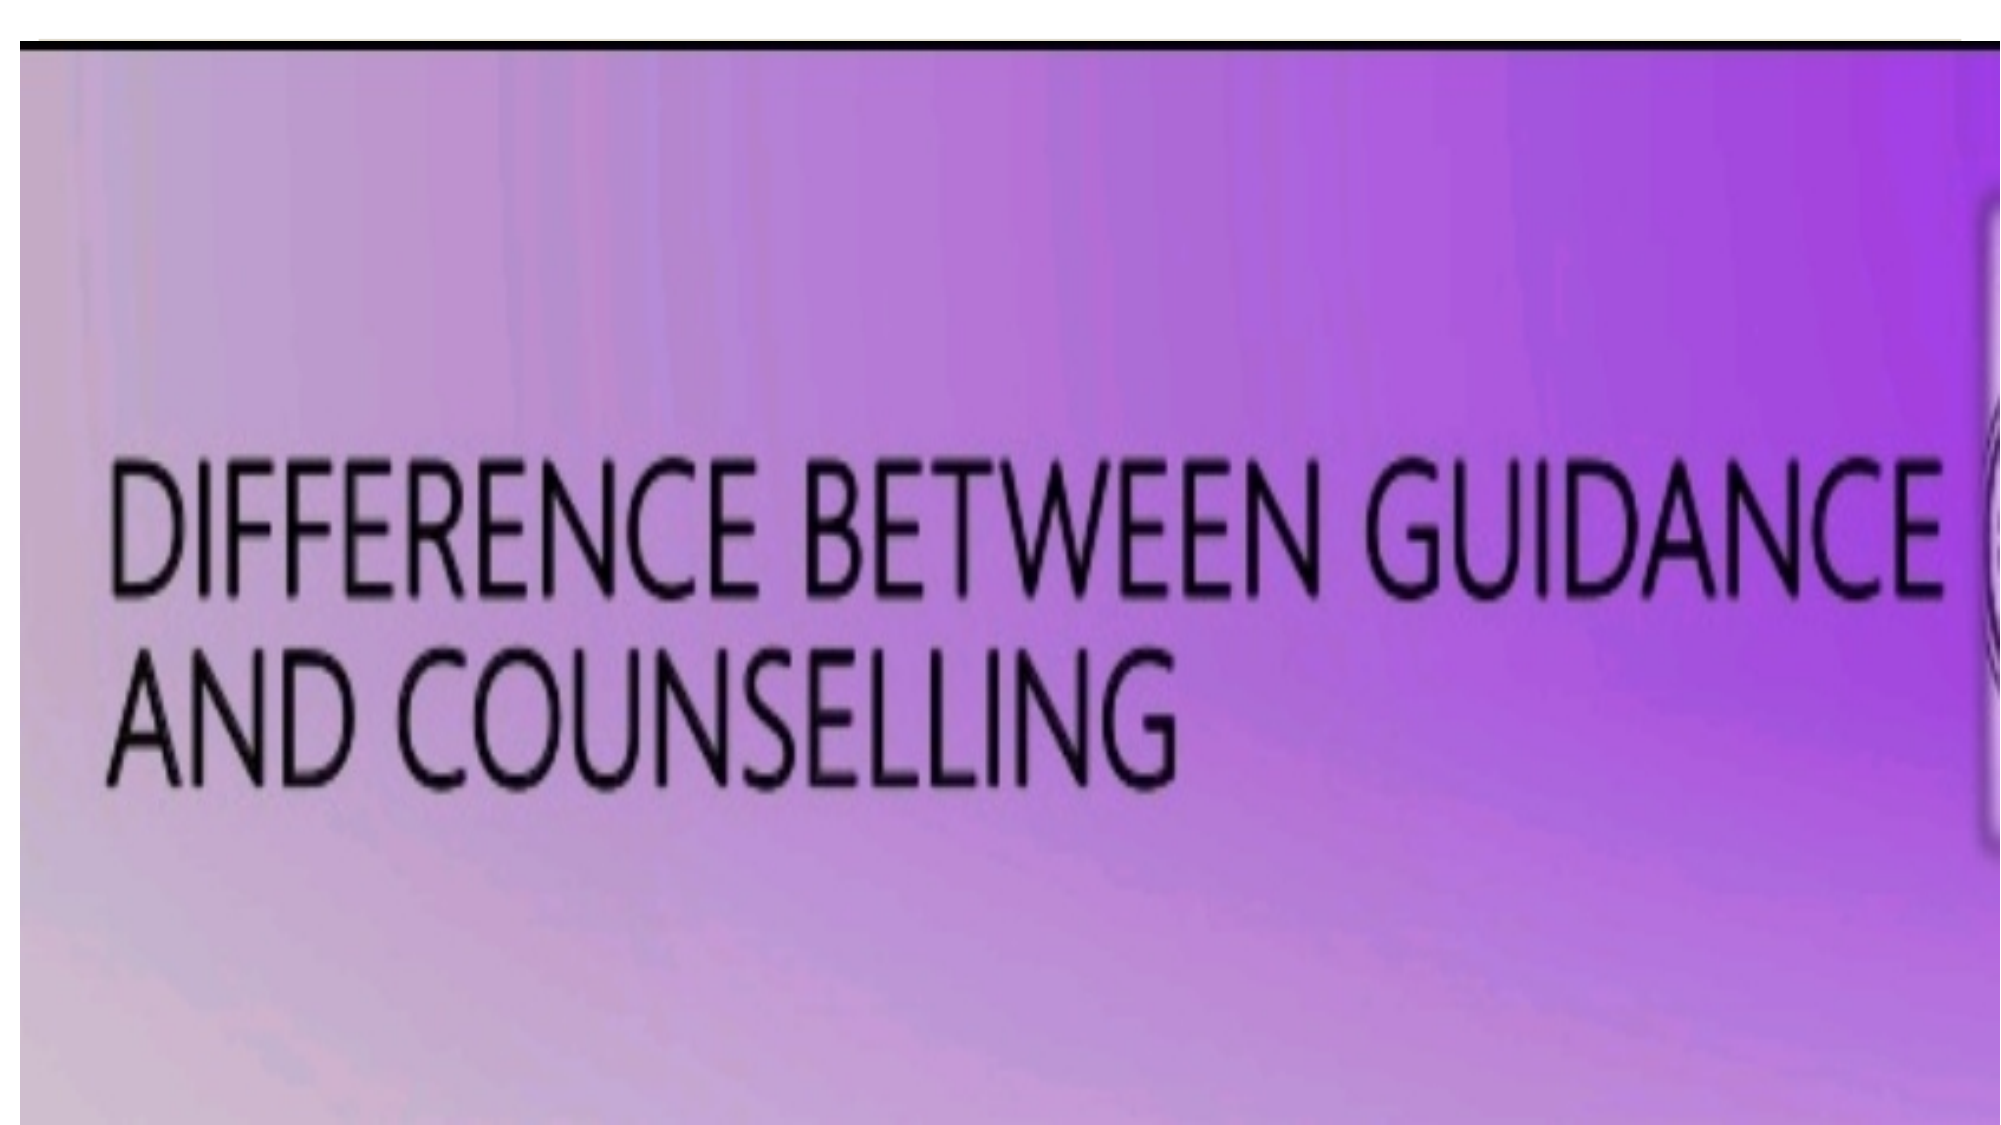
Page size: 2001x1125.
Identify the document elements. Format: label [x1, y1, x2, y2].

list [20, 41, 2000, 1125]
